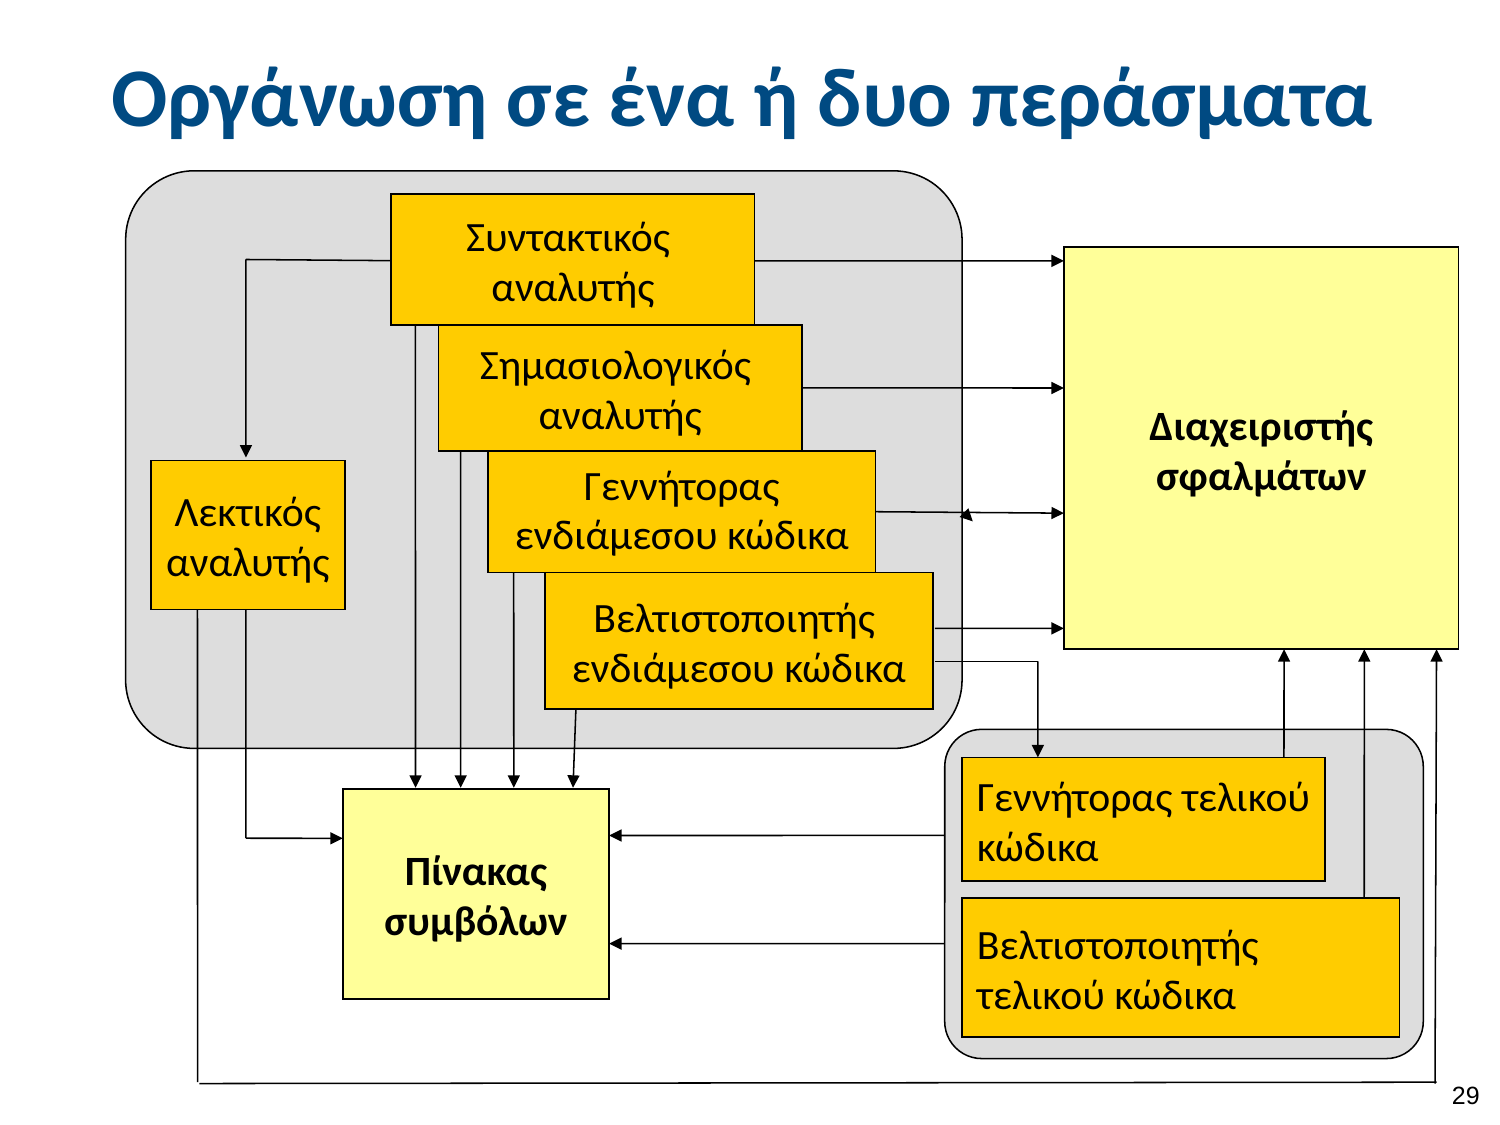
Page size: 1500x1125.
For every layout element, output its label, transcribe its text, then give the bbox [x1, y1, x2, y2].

text_box [507, 572, 520, 788]
text_box [245, 832, 343, 845]
text_box [875, 506, 1064, 520]
text_box [567, 709, 580, 788]
text_box Λεκτικός αναλυτής [151, 460, 345, 610]
text_box [754, 254, 1064, 268]
text_box [1430, 649, 1443, 1084]
text_box [959, 513, 973, 522]
text_box [803, 381, 1064, 395]
text_box [239, 260, 253, 458]
text_box Γεννήτορας ενδιάμεσου κώδικα [488, 450, 876, 573]
text_box [609, 829, 945, 842]
text_box Γεννήτορας τελικού κώδικα [962, 757, 1326, 881]
text_box [1031, 662, 1045, 758]
text_box Συντακτικός αναλυτής [391, 194, 755, 325]
text_box Διαχειριστής σφαλμάτων [1063, 246, 1459, 650]
text_box [409, 324, 422, 788]
text_box [125, 170, 963, 749]
slide_number 28 [1144, 1065, 1495, 1125]
text_box Πίνακας συμβόλων [342, 789, 610, 999]
text_box [1277, 649, 1291, 758]
text_box Βελτιστοποιητής ενδιάμεσου κώδικα [545, 572, 933, 710]
text_box [934, 622, 1064, 635]
text_box Σημασιολογικός αναλυτής [438, 324, 803, 451]
text_box Βελτιστοποιητής τελικού κώδικα [962, 898, 1400, 1037]
text_box [944, 729, 1424, 1059]
text_box [454, 450, 467, 788]
text_box [1358, 649, 1371, 899]
text_box [609, 937, 945, 950]
title Οργάνωση σε ένα ή δυο περάσματα [76, 19, 1427, 169]
